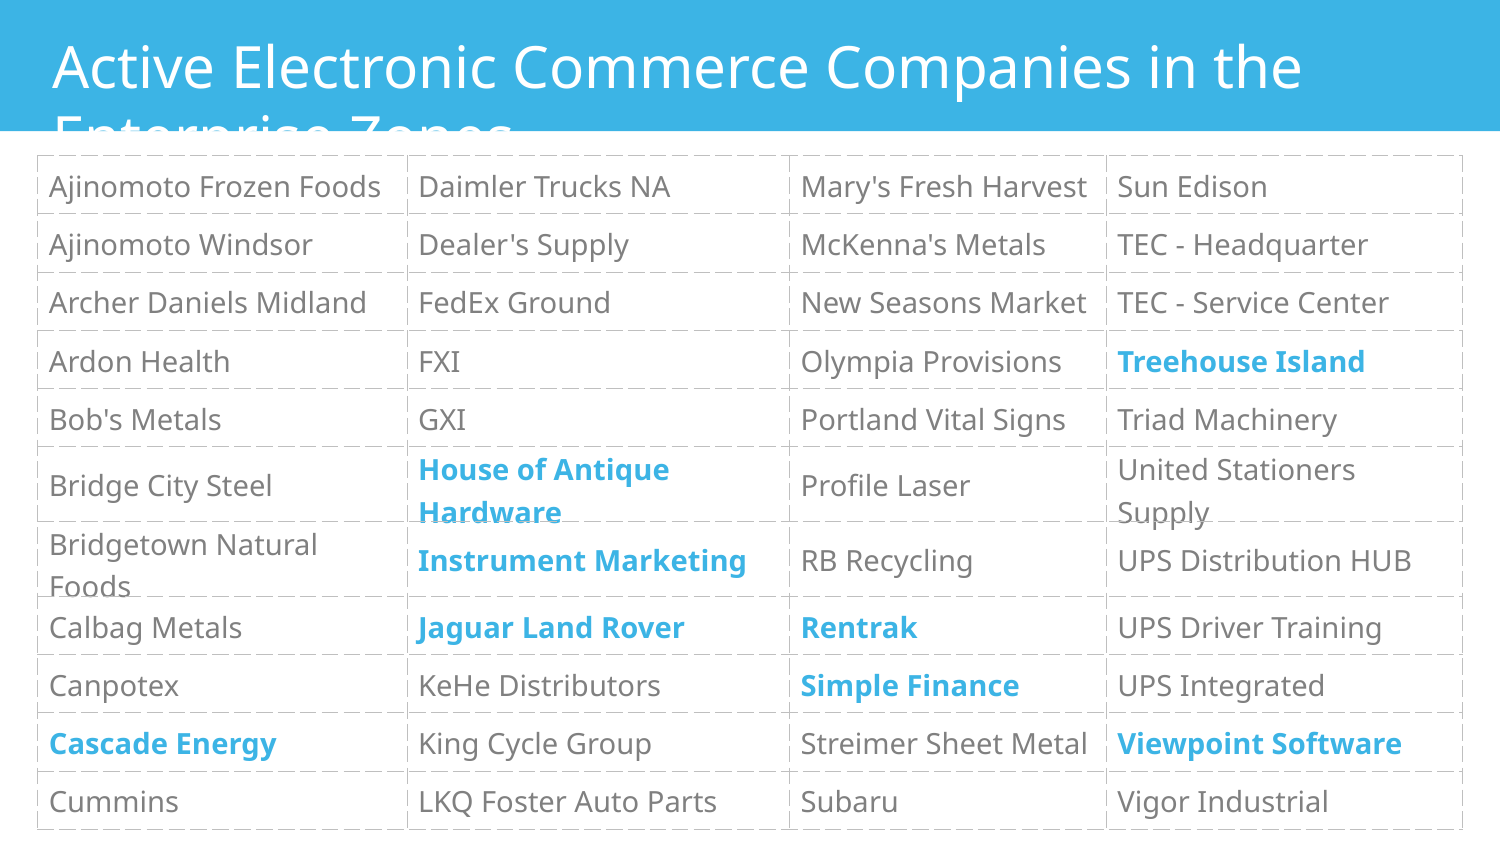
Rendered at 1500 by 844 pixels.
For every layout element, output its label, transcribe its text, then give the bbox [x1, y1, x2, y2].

table_cell Instrument Marketing [407, 521, 790, 596]
table_cell New Seasons Market [790, 272, 1106, 330]
table_cell House of Antique Hardware [407, 447, 790, 521]
table_cell RB Recycling [790, 521, 1106, 596]
table_cell Viewpoint Software [1106, 713, 1462, 771]
table_cell FedEx Ground [407, 272, 790, 330]
table_cell Olympia Provisions [790, 330, 1106, 388]
table_cell Treehouse Island [1106, 330, 1462, 388]
table_cell Vigor Industrial [1106, 771, 1462, 829]
table_cell Simple Finance [790, 654, 1106, 713]
table_header Daimler Trucks NA [407, 155, 790, 214]
table_cell Subaru [790, 771, 1106, 829]
table_cell McKenna's Metals [790, 214, 1106, 272]
table_cell Bridgetown Natural Foods [38, 521, 407, 596]
table_cell UPS Distribution HUB [1106, 521, 1462, 596]
table_cell LKQ Foster Auto Parts [407, 771, 790, 829]
table_cell Cummins [38, 771, 407, 829]
text_box [0, 0, 1500, 133]
table_cell Dealer's Supply [407, 214, 790, 272]
table_cell UPS Integrated [1106, 654, 1462, 713]
table_cell UPS Driver Training [1106, 596, 1462, 654]
table_cell Rentrak [790, 596, 1106, 654]
table_header Mary's Fresh Harvest [790, 155, 1106, 214]
table_cell Calbag Metals [38, 596, 407, 654]
table_cell KeHe Distributors [407, 654, 790, 713]
table_cell Triad Machinery [1106, 388, 1462, 447]
table_cell Bridge City Steel [38, 447, 407, 521]
table_cell Jaguar Land Rover [407, 596, 790, 654]
table_cell Archer Daniels Midland [38, 272, 407, 330]
table_cell TEC - Headquarter [1106, 214, 1462, 272]
table_cell Ardon Health [38, 330, 407, 388]
table_cell Cascade Energy [38, 713, 407, 771]
table_cell Bob's Metals [38, 388, 407, 447]
table_cell FXI [407, 330, 790, 388]
table_cell GXI [407, 388, 790, 447]
table_cell Canpotex [38, 654, 407, 713]
table_cell Streimer Sheet Metal [790, 713, 1106, 771]
table_cell United Stationers Supply [1106, 447, 1462, 521]
table_header Sun Edison [1106, 155, 1462, 214]
table_cell Portland Vital Signs [790, 388, 1106, 447]
table_cell King Cycle Group [407, 713, 790, 771]
table_cell TEC - Service Center [1106, 272, 1462, 330]
table_cell Ajinomoto Windsor [38, 214, 407, 272]
text_box Active Electronic Commerce Companies in the Enterprise Zones [37, 22, 1500, 178]
table_header Ajinomoto Frozen Foods [38, 155, 407, 214]
table_cell Profile Laser [790, 447, 1106, 521]
